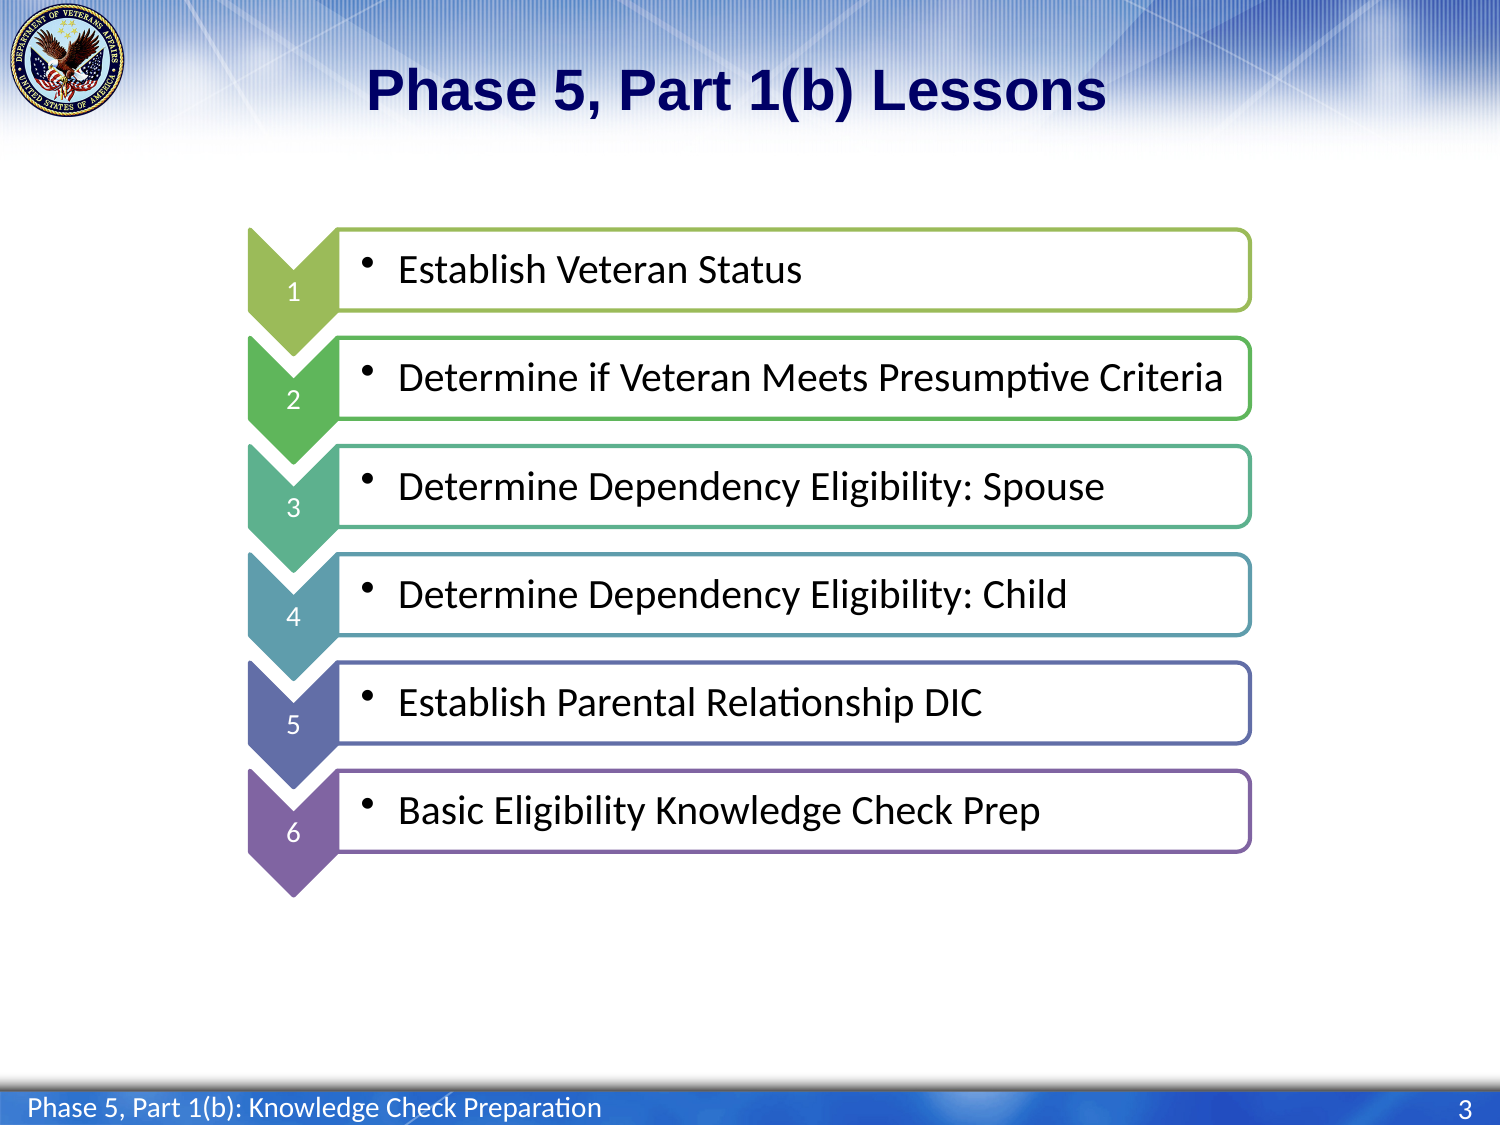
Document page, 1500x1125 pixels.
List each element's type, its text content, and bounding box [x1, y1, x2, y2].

picture [0, 0, 1500, 1125]
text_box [249, 228, 1251, 897]
footer Phase 5, Part 1(b): Knowledge Check Preparation [12, 1081, 714, 1119]
slide_number 3 [1137, 1083, 1488, 1119]
title Phase 5, Part 1(b) Lessons [0, 0, 1475, 175]
